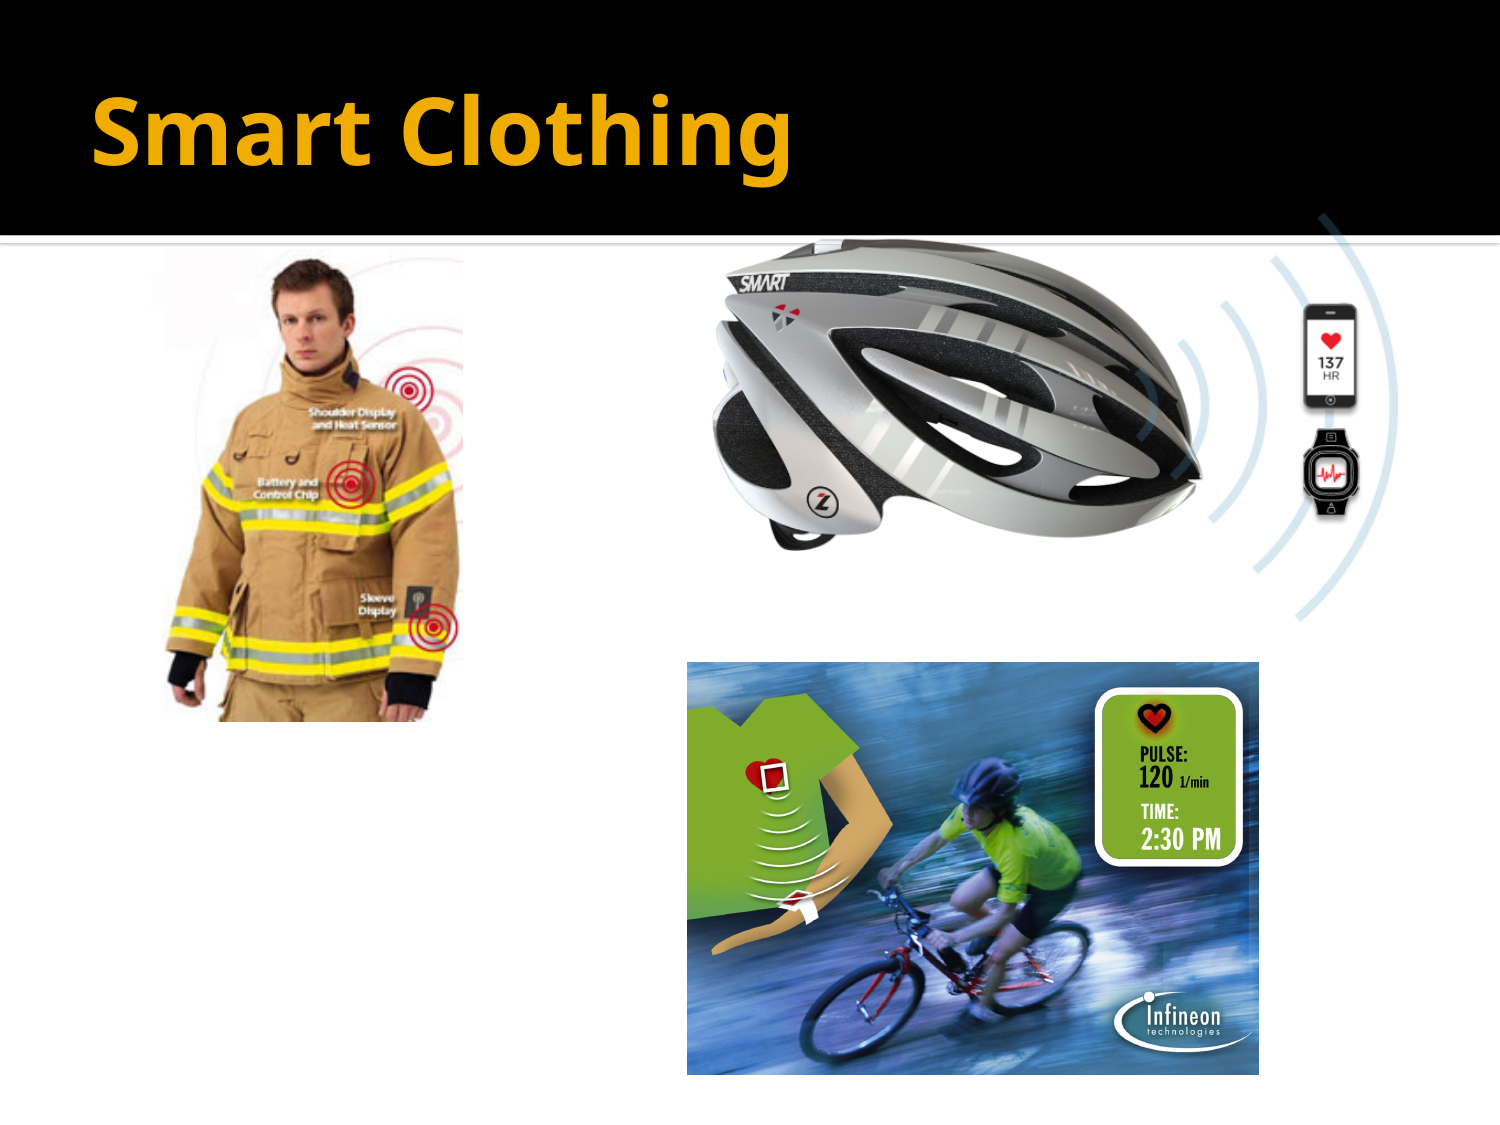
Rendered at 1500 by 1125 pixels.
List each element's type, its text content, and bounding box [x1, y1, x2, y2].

title Smart Clothing [75, 25, 1425, 231]
picture [712, 212, 1398, 623]
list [0, 249, 726, 722]
picture [687, 662, 1259, 1075]
